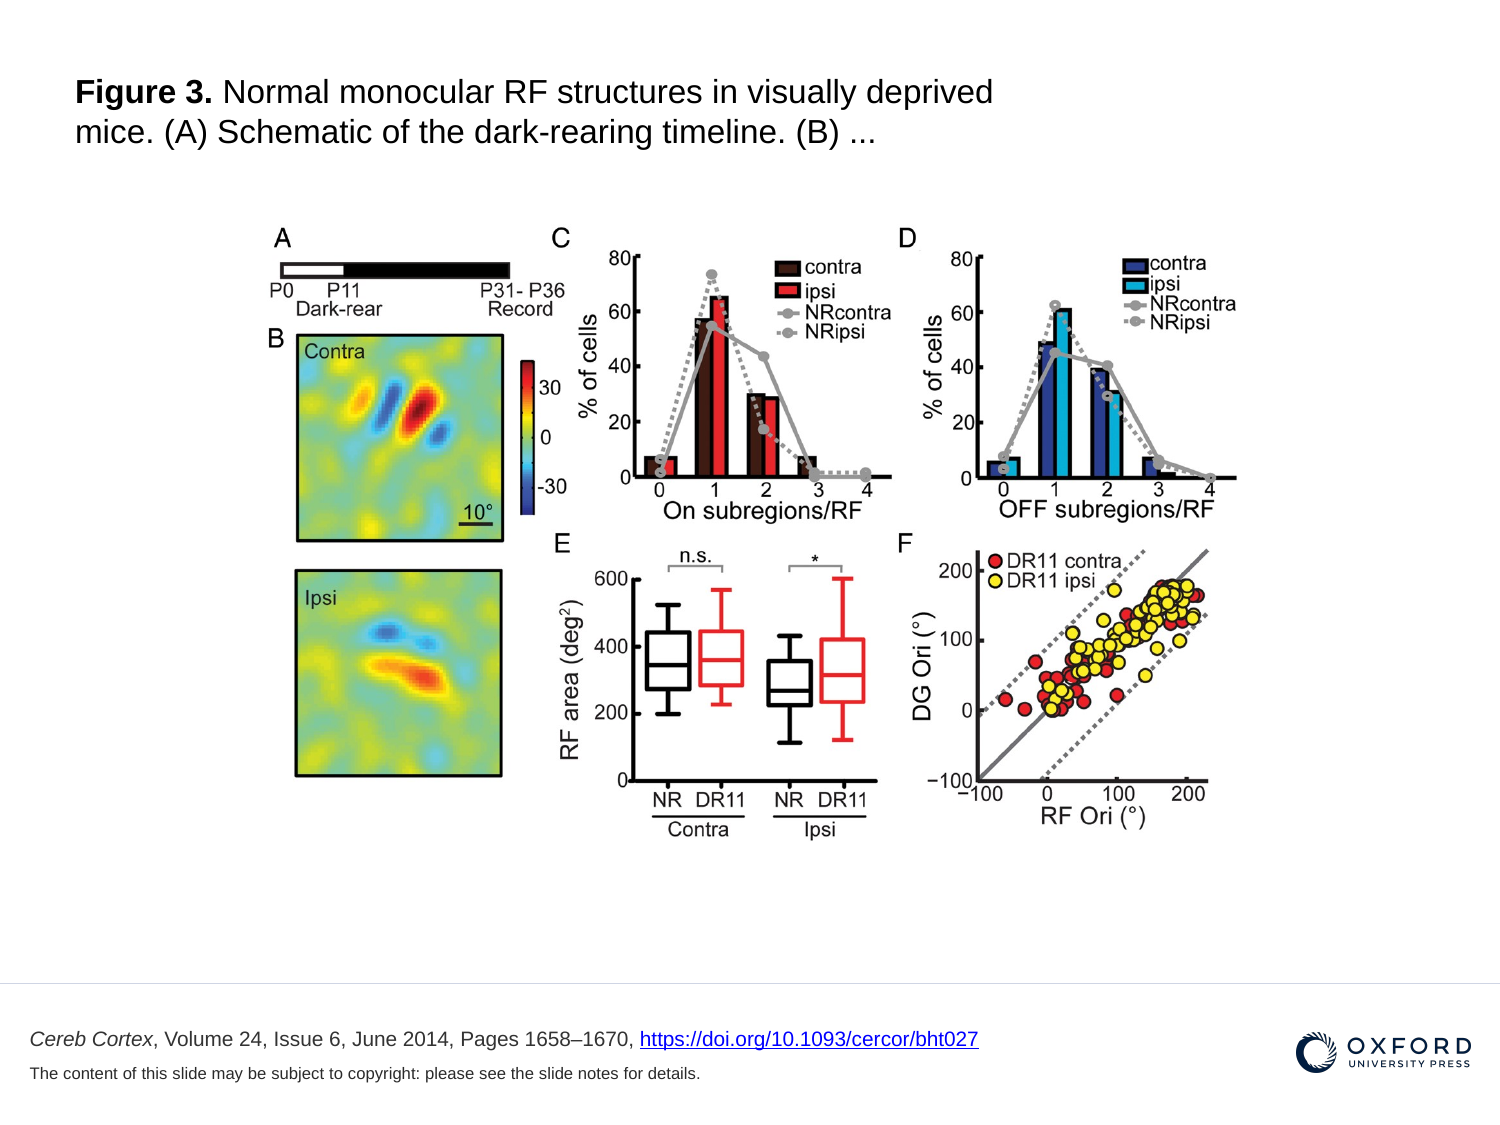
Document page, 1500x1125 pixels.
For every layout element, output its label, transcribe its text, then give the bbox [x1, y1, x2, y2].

footer Cereb Cortex, Volume 24, Issue 6, June 2014, Pages 1658–1670, https://doi.org/10.1093/cercor/bht027 The content of this slide may be subject to copyright: please see the slide notes for details. [0, 983, 1260, 1125]
title Figure 3. Normal monocular RF structures in visually deprived mice. (A) Schematic of the dark-rearing timeline. (B) ... [75, 69, 1078, 171]
picture [262, 224, 1238, 842]
picture [1296, 1032, 1471, 1073]
